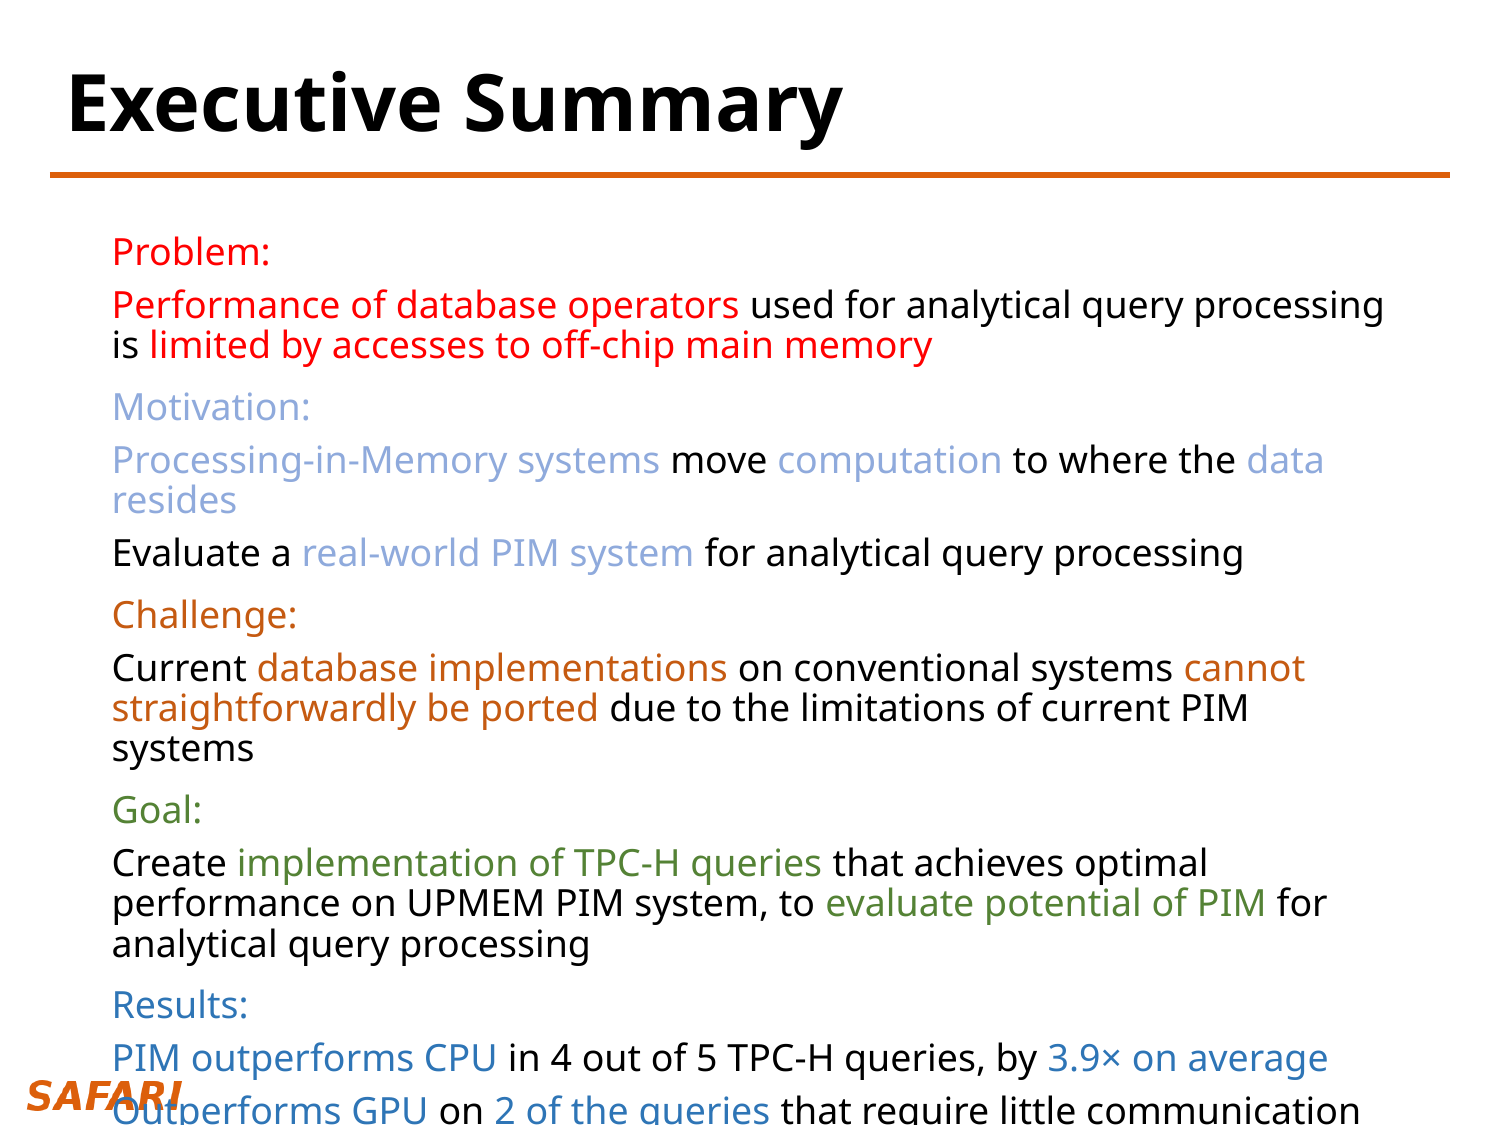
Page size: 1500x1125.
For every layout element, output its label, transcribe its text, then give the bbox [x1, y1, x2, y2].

list Problem: Performance of database operators used for analytical query processing is limited by accesses to off-chip main memory Motivation: Processing-in-Memory systems move computation to where the data resides Evaluate a real-world PIM system for analytical query processing Challenge: Current database implementations on conventional systems cannot straightforwardly be ported due to the limitations of current PIM systems Goal: Create implementation of TPC-H queries that achieves optimal performance on UPMEM PIM system, to evaluate potential of PIM for analytical query processing Results: PIM outperforms CPU in 4 out of 5 TPC-H queries, by 3.9× on average Outperforms GPU on 2 of the queries that require little communication [96, 225, 1404, 1023]
title Executive Summary [50, 12, 1450, 200]
picture [25, 1072, 187, 1120]
